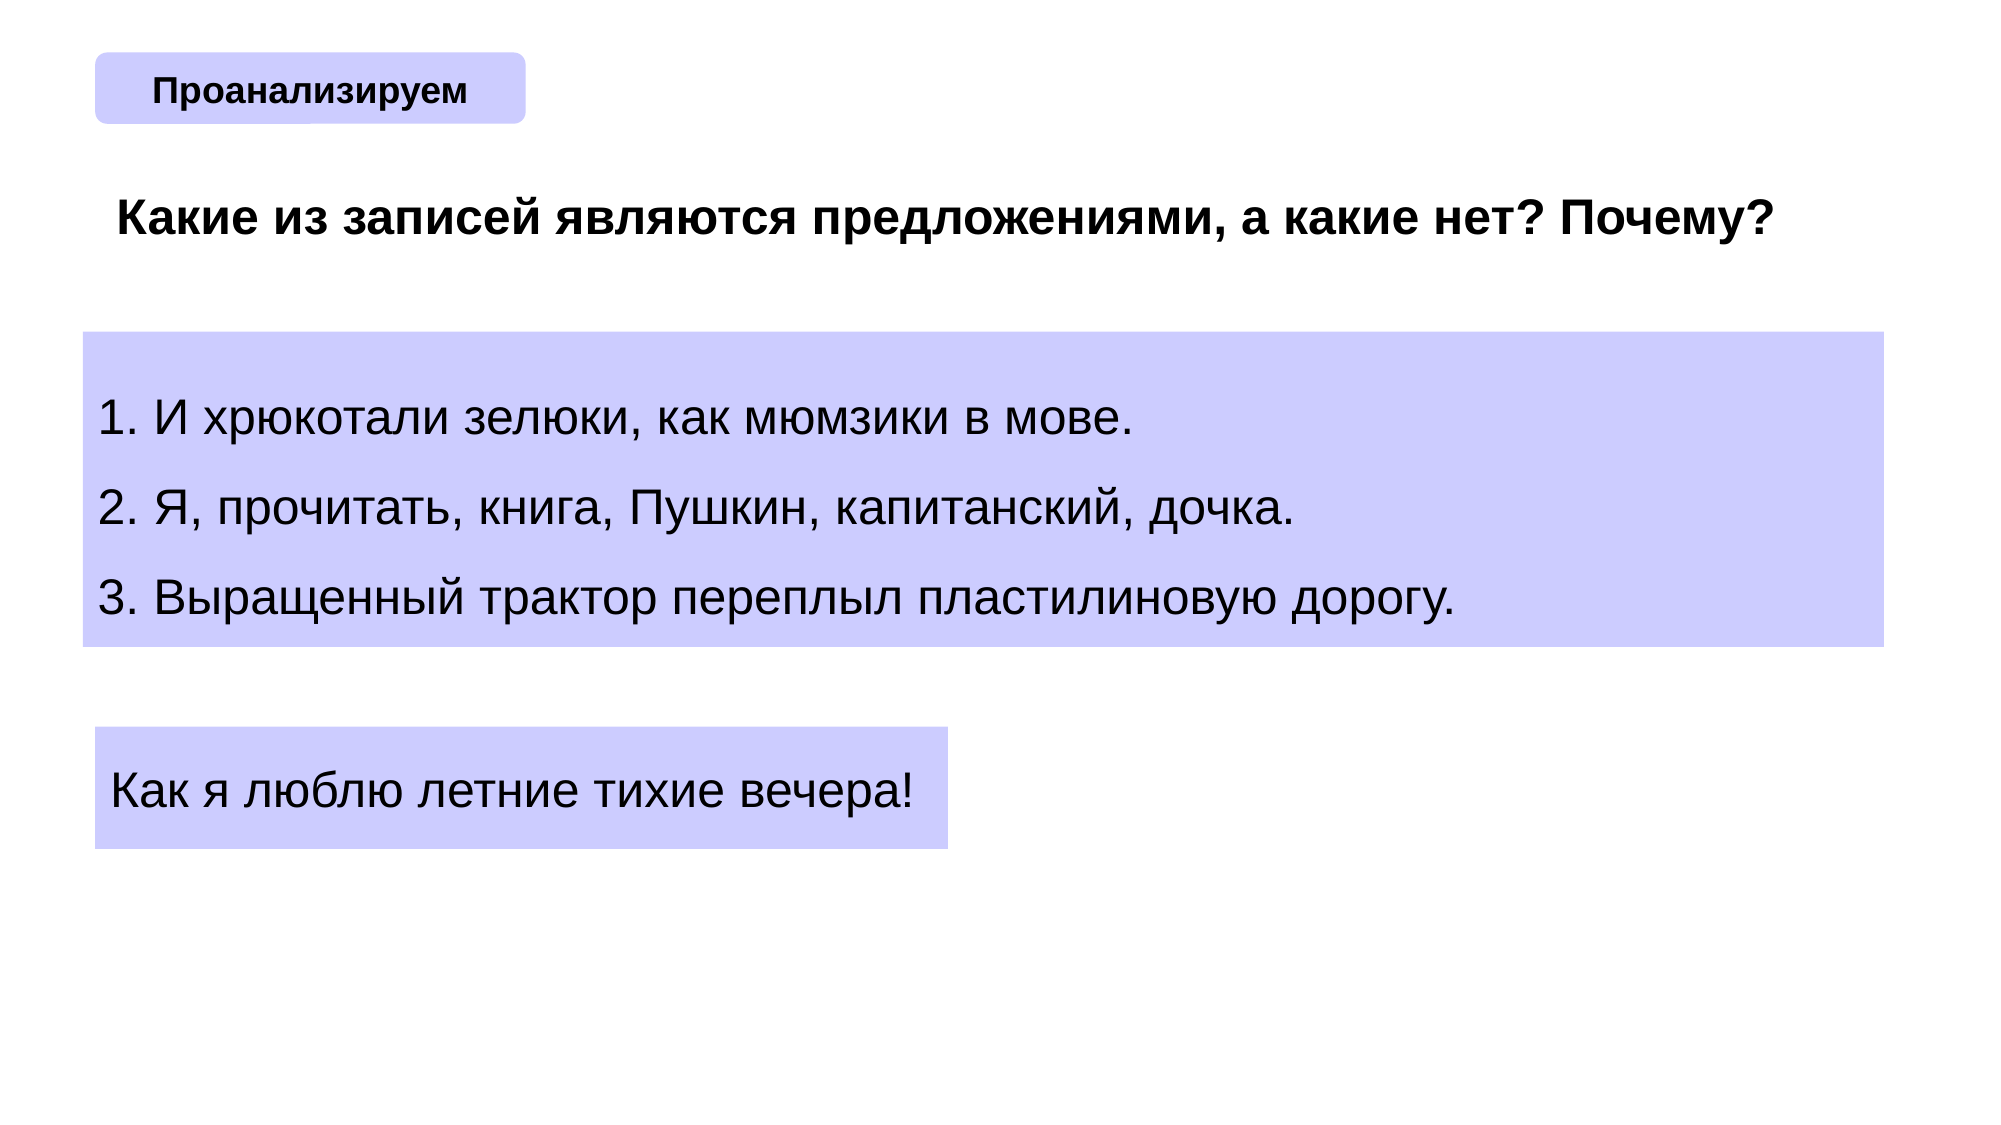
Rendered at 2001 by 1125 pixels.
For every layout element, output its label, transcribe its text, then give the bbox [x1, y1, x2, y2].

text_box Проанализируем [94, 51, 527, 125]
text_box Как я люблю летние тихие вечера! [94, 726, 949, 850]
text_box Какие из записей являются предложениями, а какие нет? Почему? [101, 177, 1792, 252]
text_box И хрюкотали зелюки, как мюмзики в мове. Я, прочитать, книга, Пушкин, капитанский, дочка. Выращенный трактор переплыл пластилиновую дорогу. [82, 331, 1885, 648]
